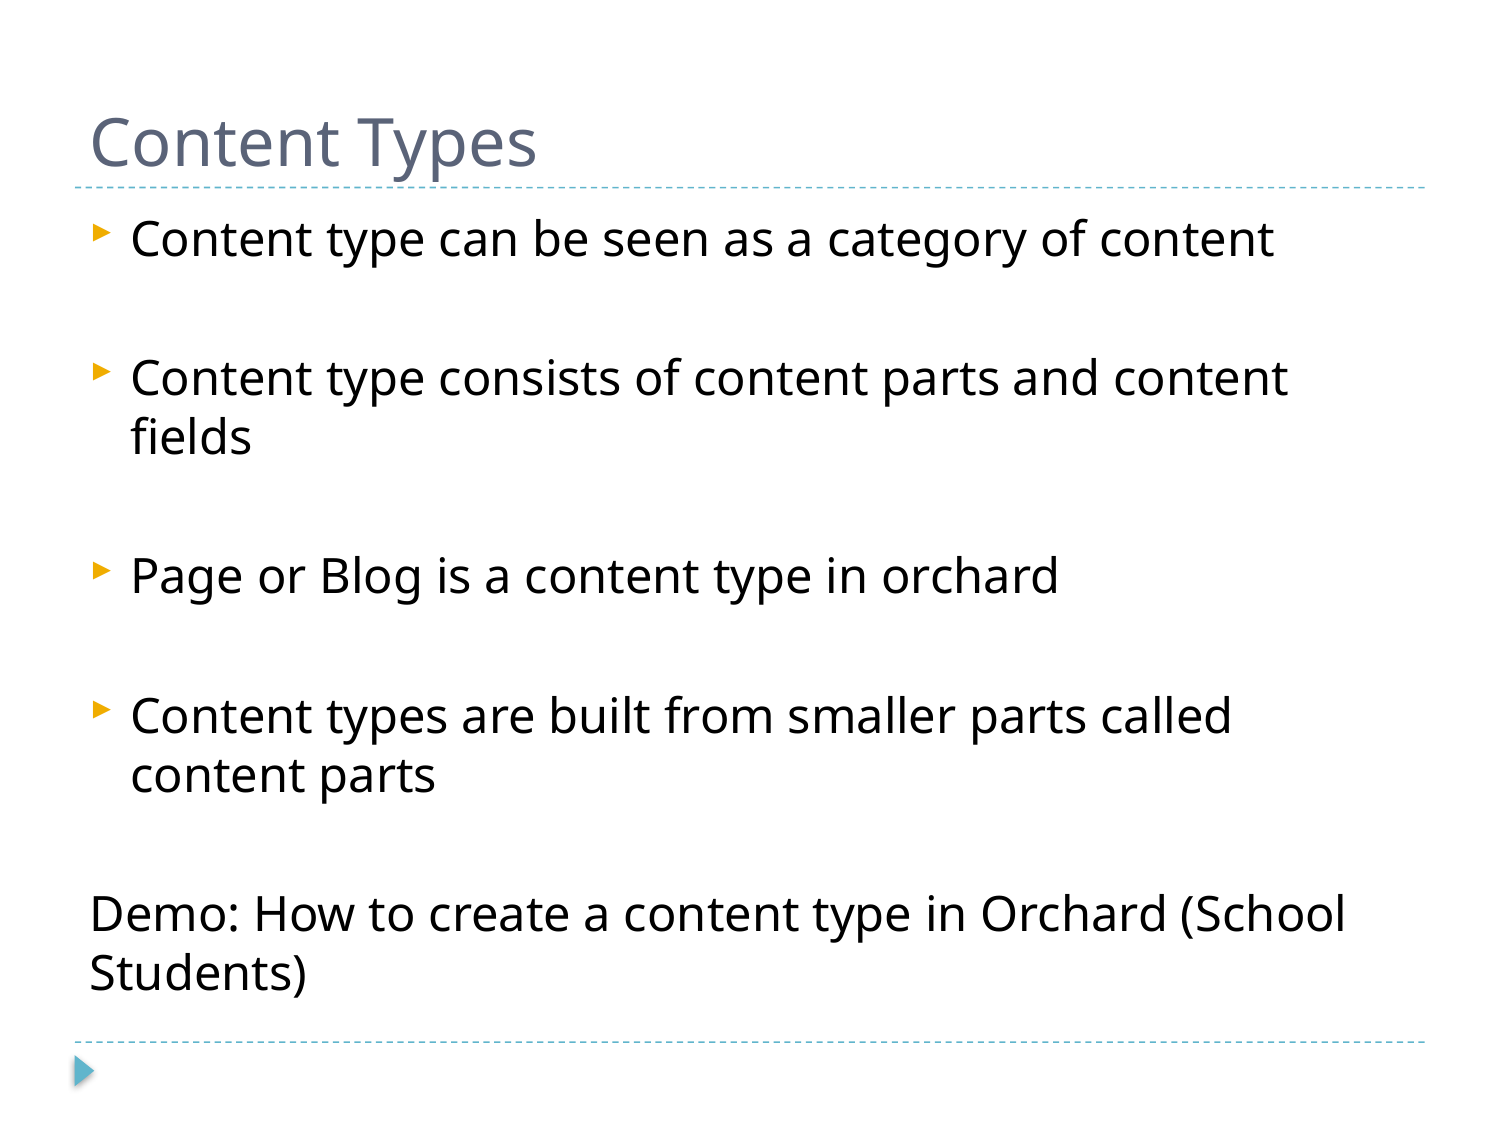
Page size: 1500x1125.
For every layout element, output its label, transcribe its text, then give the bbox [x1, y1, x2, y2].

list Content type can be seen as a category of content Content type consists of content parts and content fields Page or Blog is a content type in orchard Content types are built from smaller parts called content parts Demo: How to create a content type in Orchard (School Students) [75, 200, 1425, 1010]
title Content Types [75, 24, 1425, 188]
